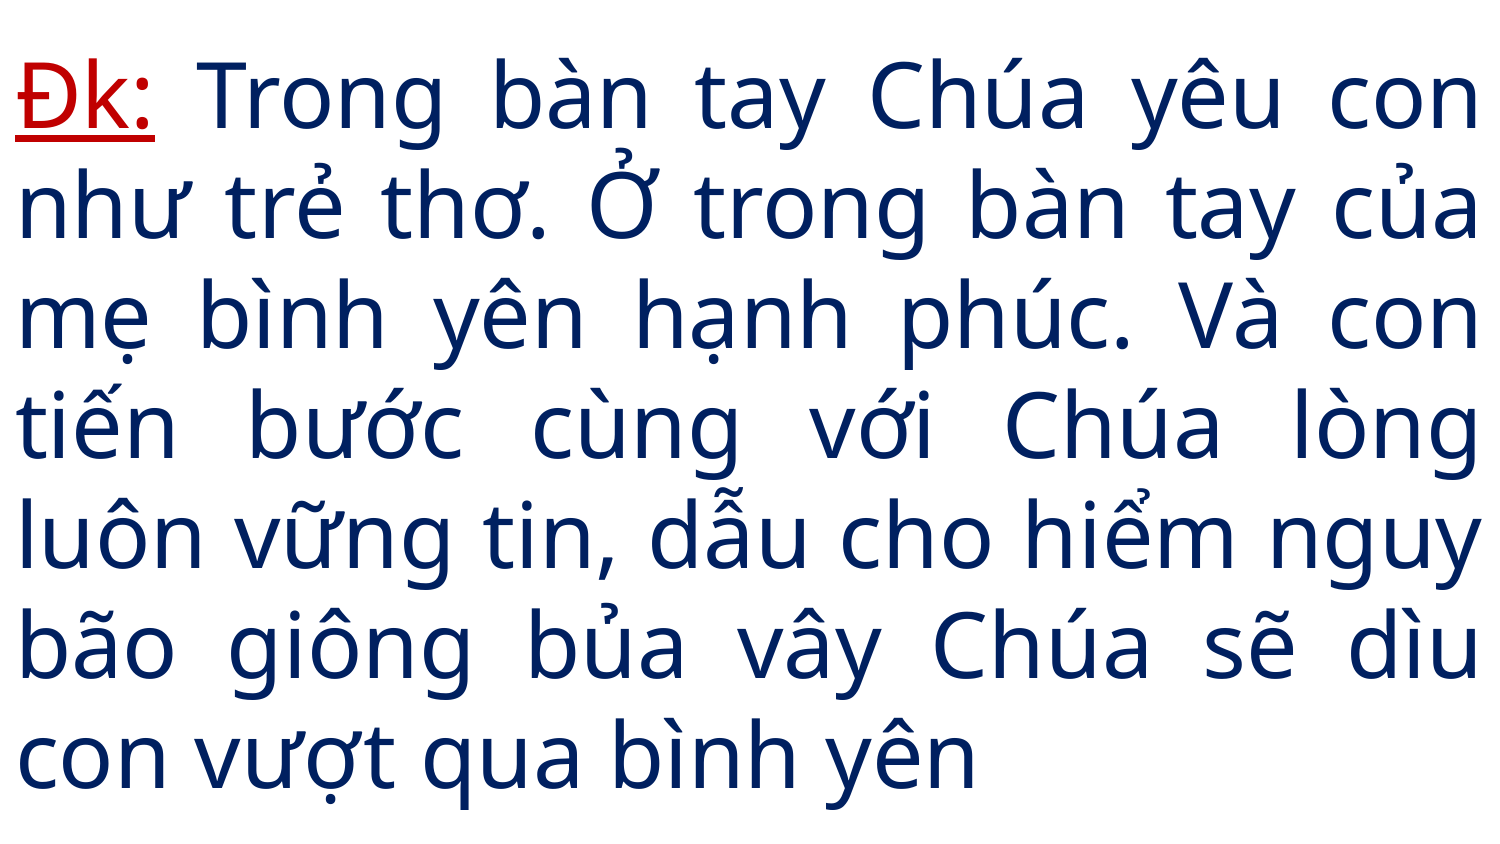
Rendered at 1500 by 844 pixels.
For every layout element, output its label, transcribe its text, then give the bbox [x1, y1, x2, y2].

title Đk: Trong bàn tay Chúa yêu con như trẻ thơ. Ở trong bàn tay của mẹ bình yên hạnh phúc. Và con tiến bước cùng với Chúa lòng luôn vững tin, dẫu cho hiểm nguy bão giông bủa vây Chúa sẽ dìu con vượt qua bình yên [0, 0, 1500, 844]
